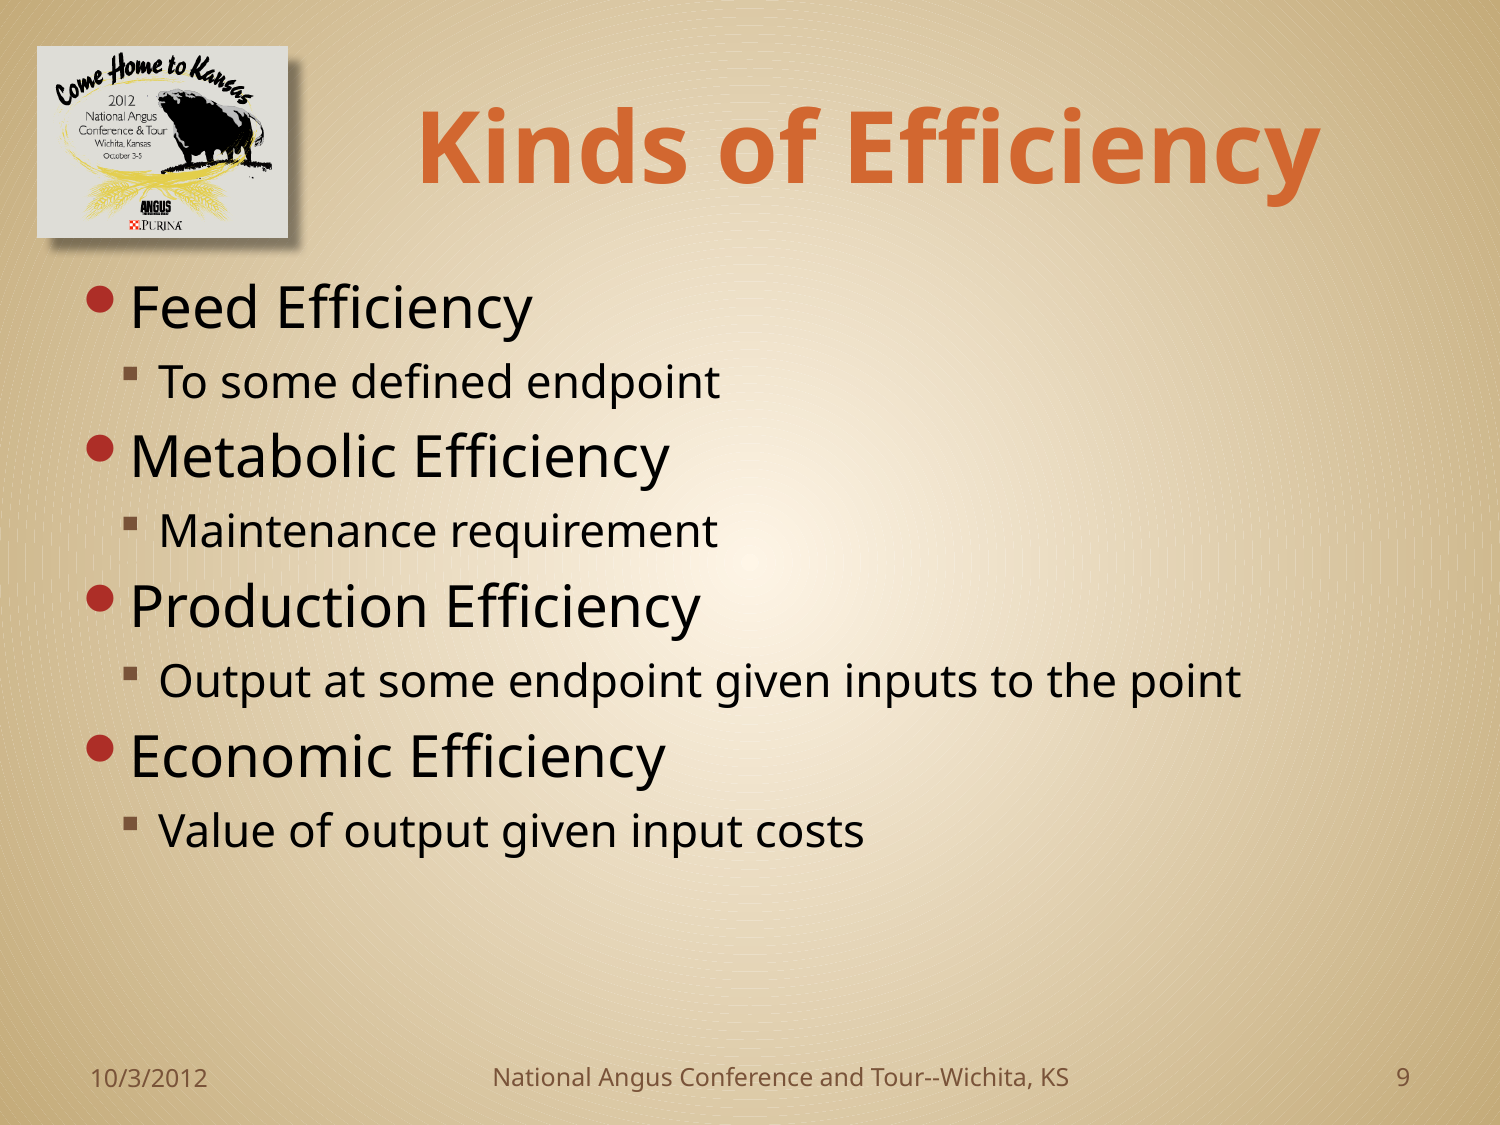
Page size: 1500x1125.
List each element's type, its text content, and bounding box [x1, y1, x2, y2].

footer National Angus Conference and Tour--Wichita, KS [237, 1062, 1325, 1103]
list Feed Efficiency To some defined endpoint Metabolic Efficiency Maintenance requirement Production Efficiency Output at some endpoint given inputs to the point Economic Efficiency Value of output given input costs [75, 262, 1425, 1050]
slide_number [75, 1062, 237, 1100]
slide_number 9 [1350, 1062, 1425, 1103]
picture [37, 46, 288, 238]
title Kinds of Efficiency [312, 50, 1425, 238]
